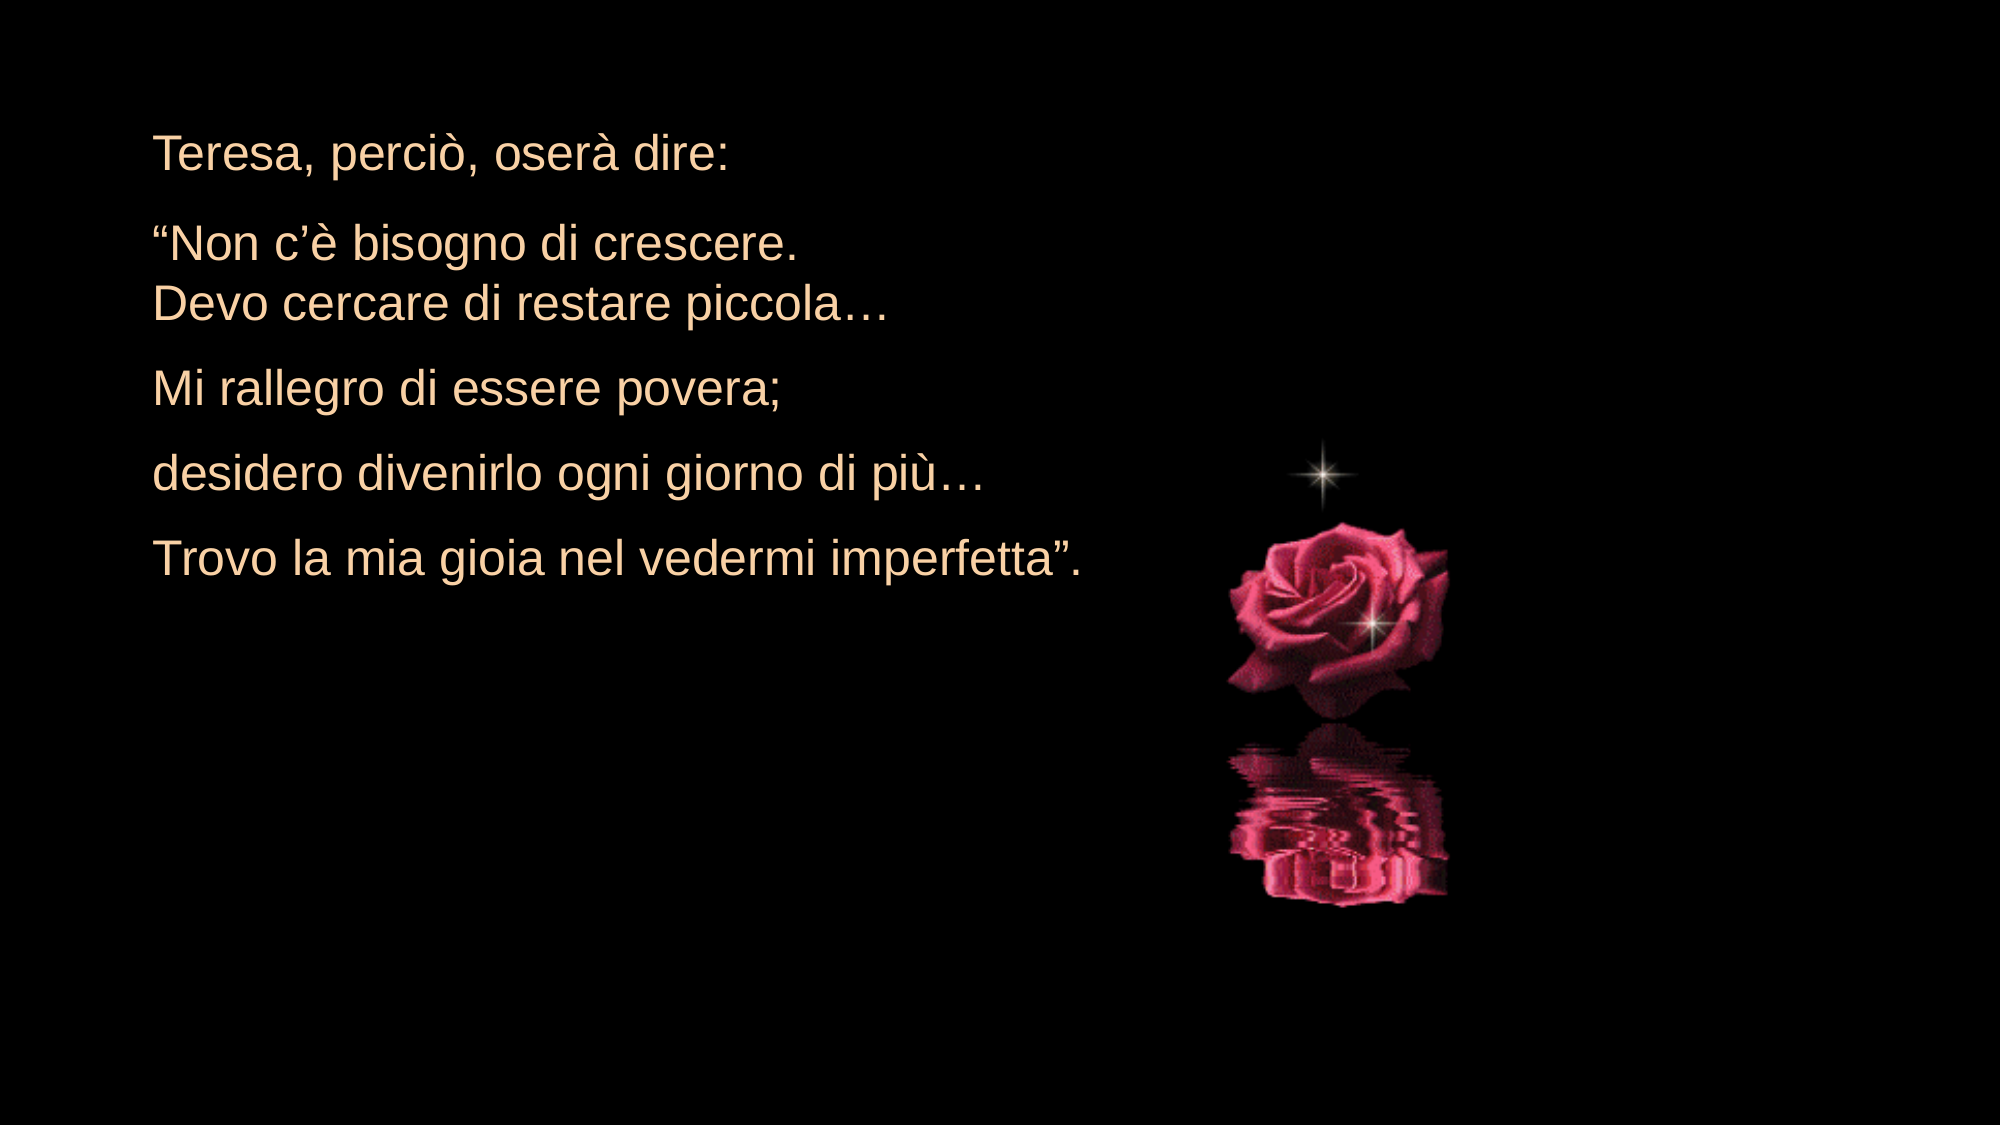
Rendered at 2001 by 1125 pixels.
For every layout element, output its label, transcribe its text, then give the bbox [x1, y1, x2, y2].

picture [923, 298, 1750, 1125]
text_box Teresa, perciò, oserà dire: “Non c’è bisogno di crescere. Devo cercare di restare piccola… Mi rallegro di essere povera; desidero divenirlo ogni giorno di più… Trovo la mia gioia nel vedermi imperfetta”. [137, 113, 1213, 594]
